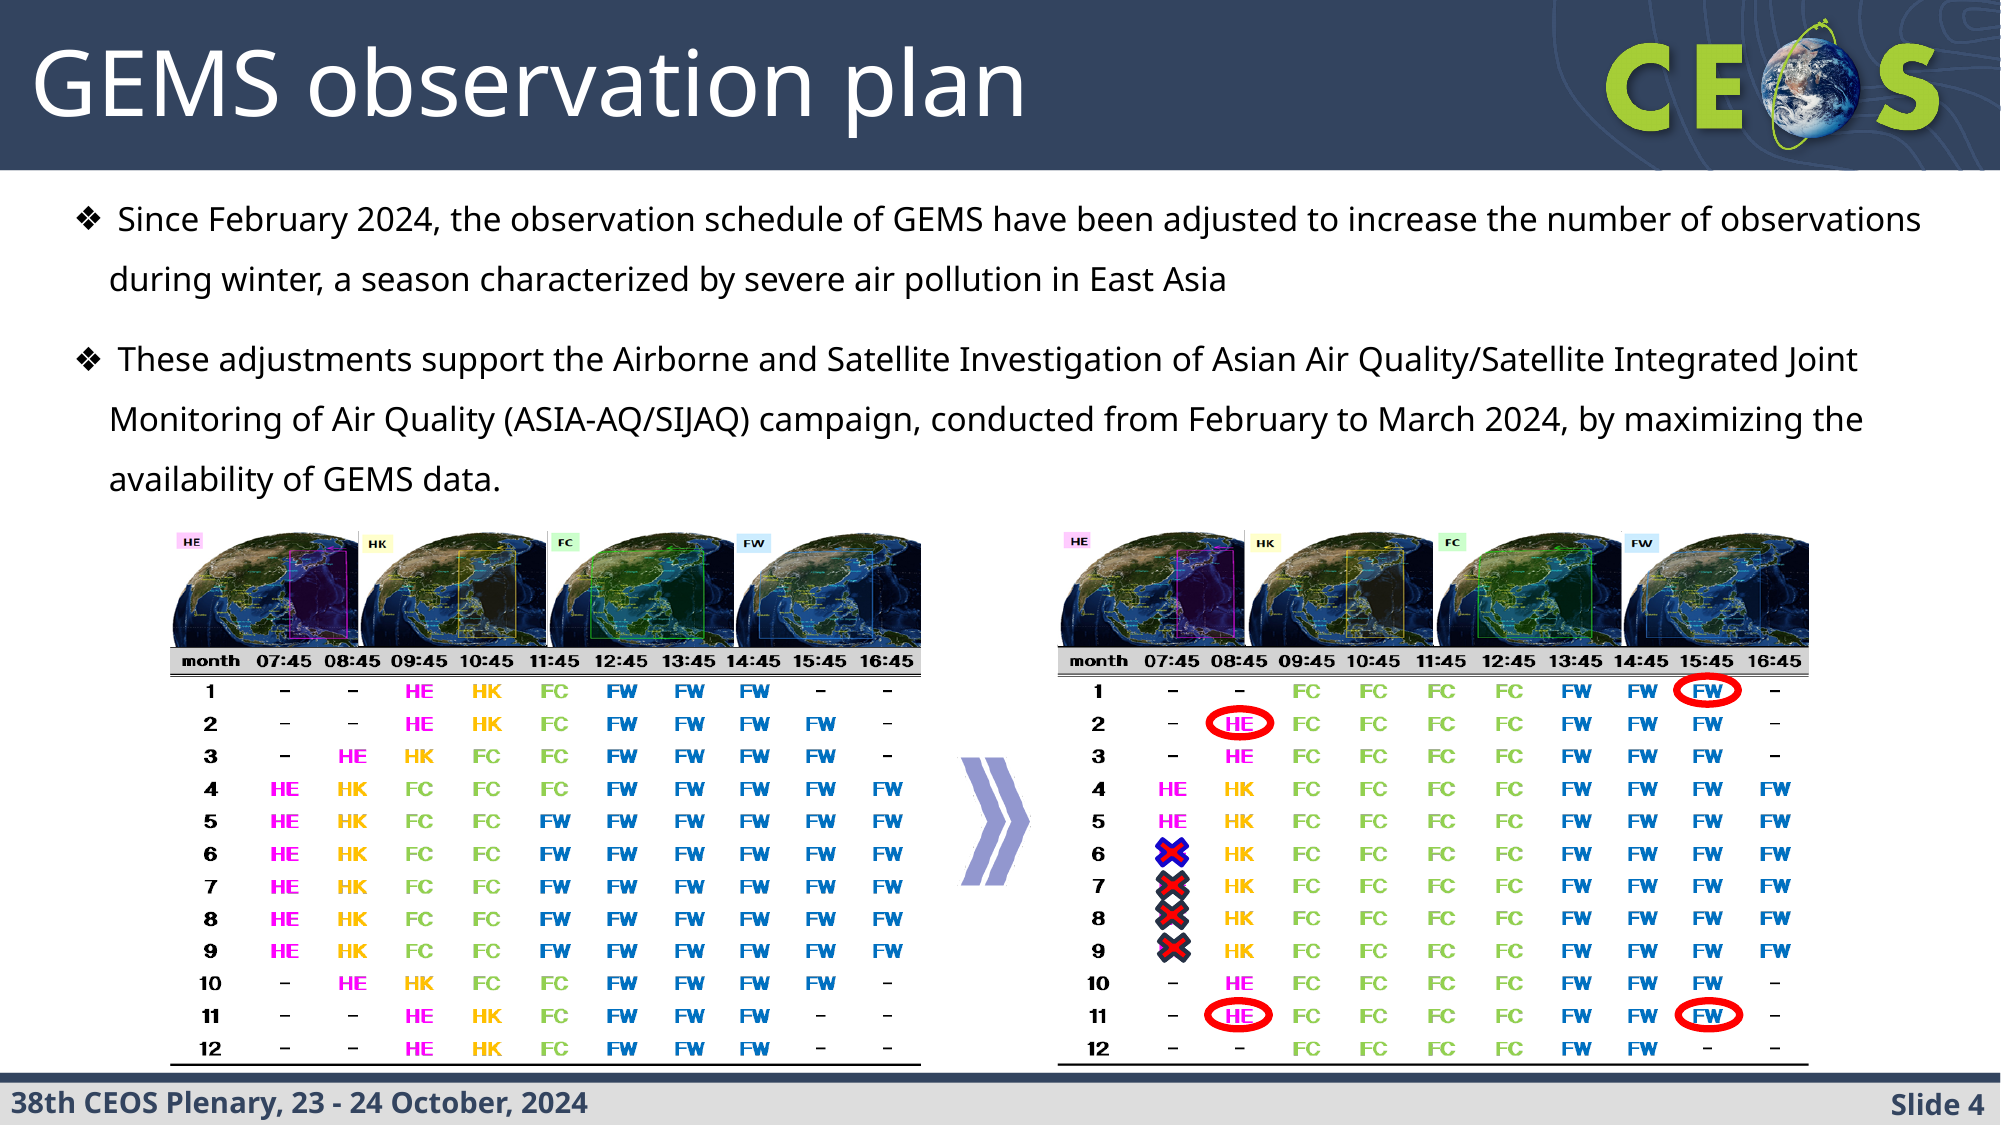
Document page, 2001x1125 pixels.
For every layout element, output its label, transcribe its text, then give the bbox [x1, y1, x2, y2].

text_box Since February 2024, the observation schedule of GEMS have been adjusted to increase the number of observations during winter, a season characterized by severe air pollution in East Asia These adjustments support the Airborne and Satellite Investigation of Asian Air Quality/Satellite Integrated Joint Monitoring of Air Quality (ASIA-AQ/SIJAQ) campaign, conducted from February to March 2024, by maximizing the availability of GEMS data. [58, 170, 2000, 506]
text_box GEMS observation plan [15, 16, 1438, 142]
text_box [169, 530, 1811, 1071]
picture [1606, 18, 1939, 150]
